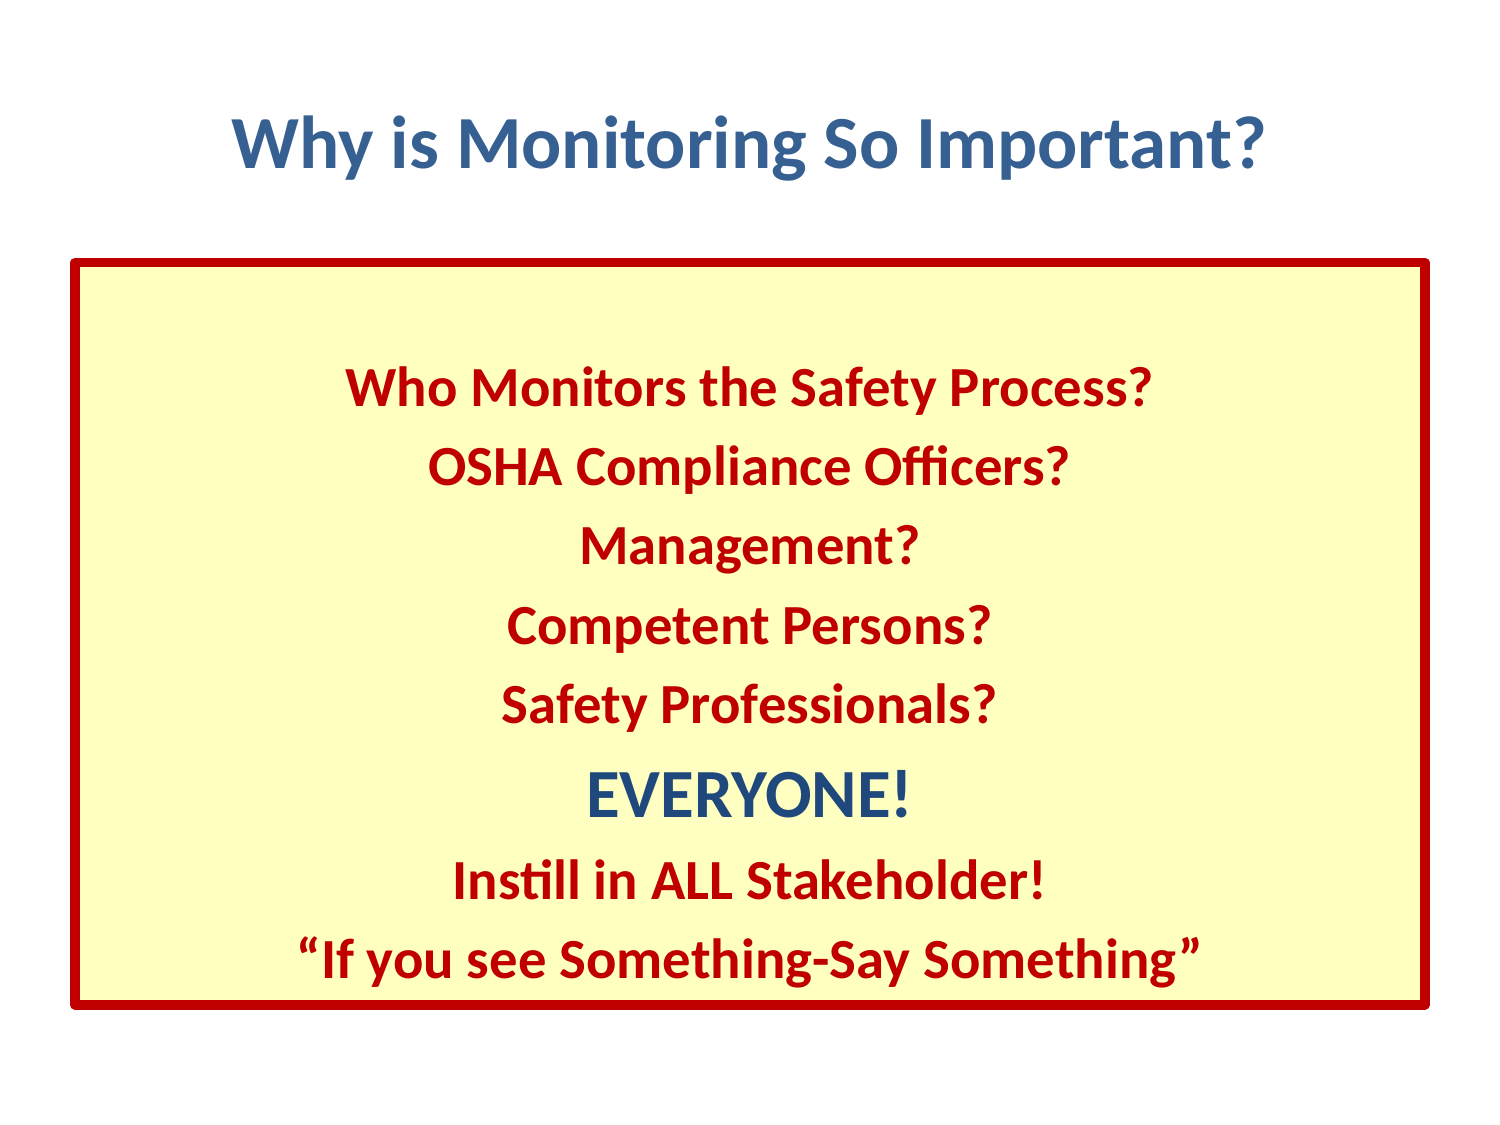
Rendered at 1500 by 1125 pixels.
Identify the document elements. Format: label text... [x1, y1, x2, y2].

list Who Monitors the Safety Process? OSHA Compliance Officers? Management? Competent Persons? Safety Professionals? EVERYONE! Instill in ALL Stakeholder! “If you see Something-Say Something” [75, 262, 1425, 1005]
title Why is Monitoring So Important? [75, 45, 1425, 233]
